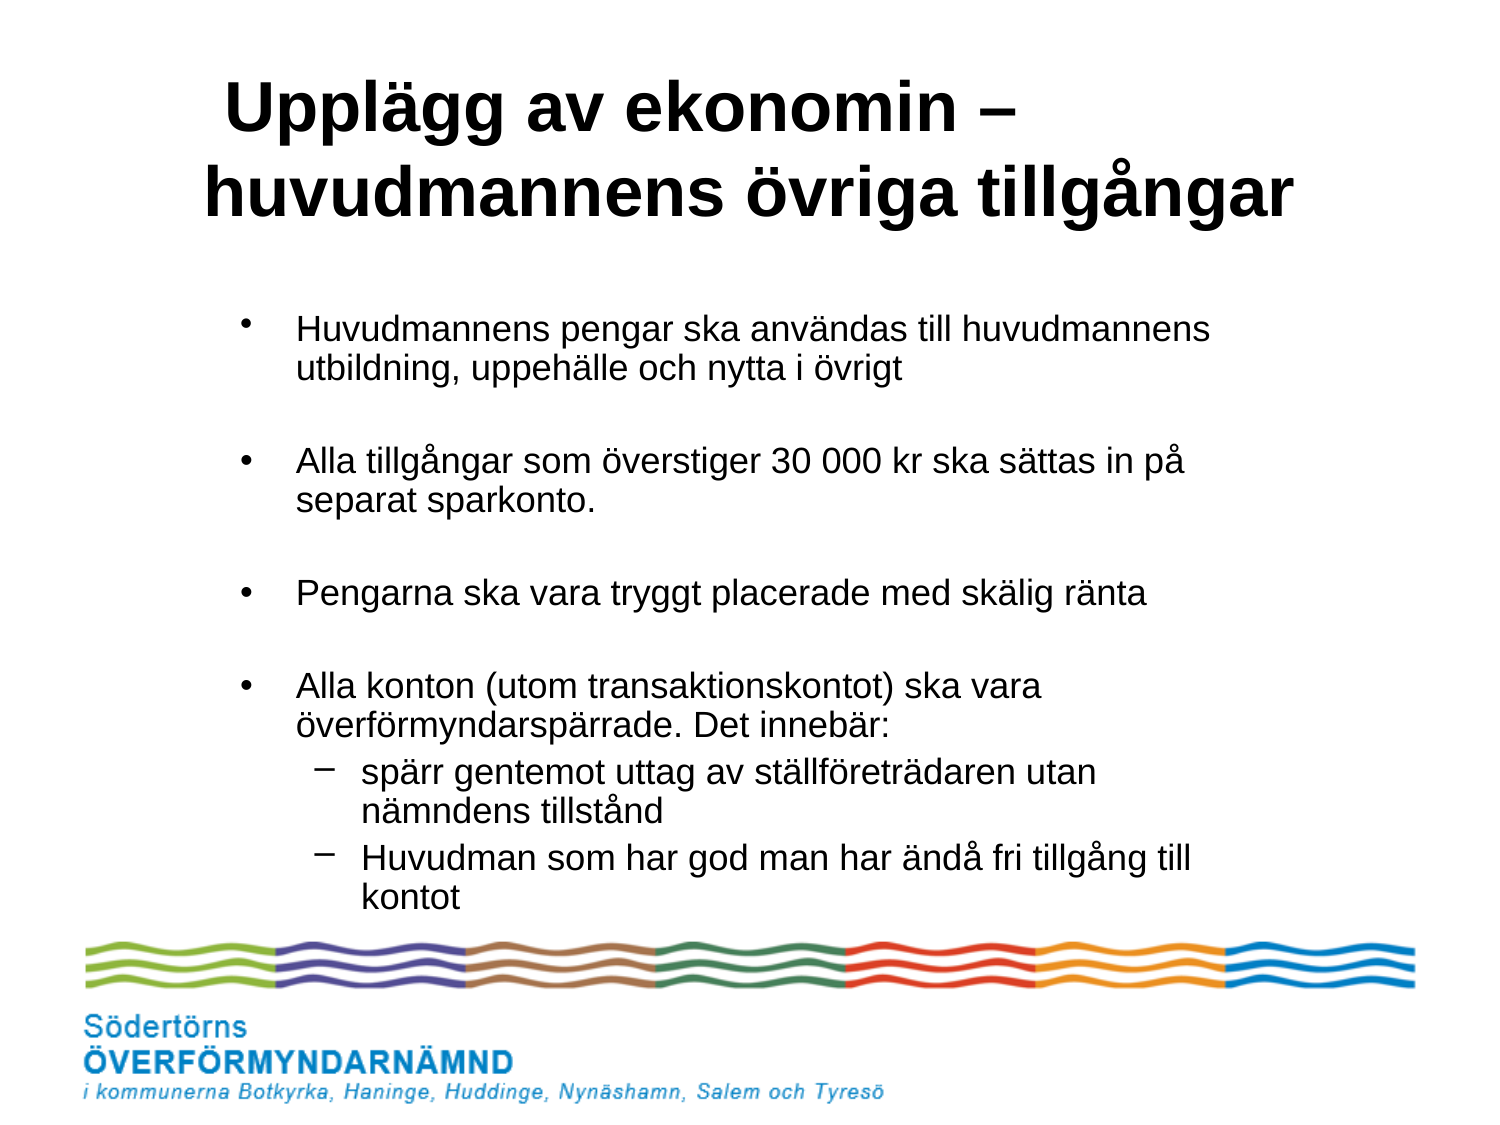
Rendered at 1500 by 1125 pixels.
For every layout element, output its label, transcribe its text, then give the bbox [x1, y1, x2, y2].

title Upplägg av ekonomin – huvudmannens övriga tillgångar [112, 42, 1388, 249]
subtitle Huvudmannens pengar ska användas till huvudmannens utbildning, uppehälle och nytta i övrigt Alla tillgångar som överstiger 30 000 kr ska sättas in på separat sparkonto. Pengarna ska vara tryggt placerade med skälig ränta Alla konton (utom transaktionskontot) ska vara överförmyndarspärrade. Det innebär: spärr gentemot uttag av ställföreträdaren utan nämndens tillstånd Huvudman som har god man har ändå fri tillgång till kontot [225, 302, 1275, 925]
picture [64, 931, 1436, 1118]
